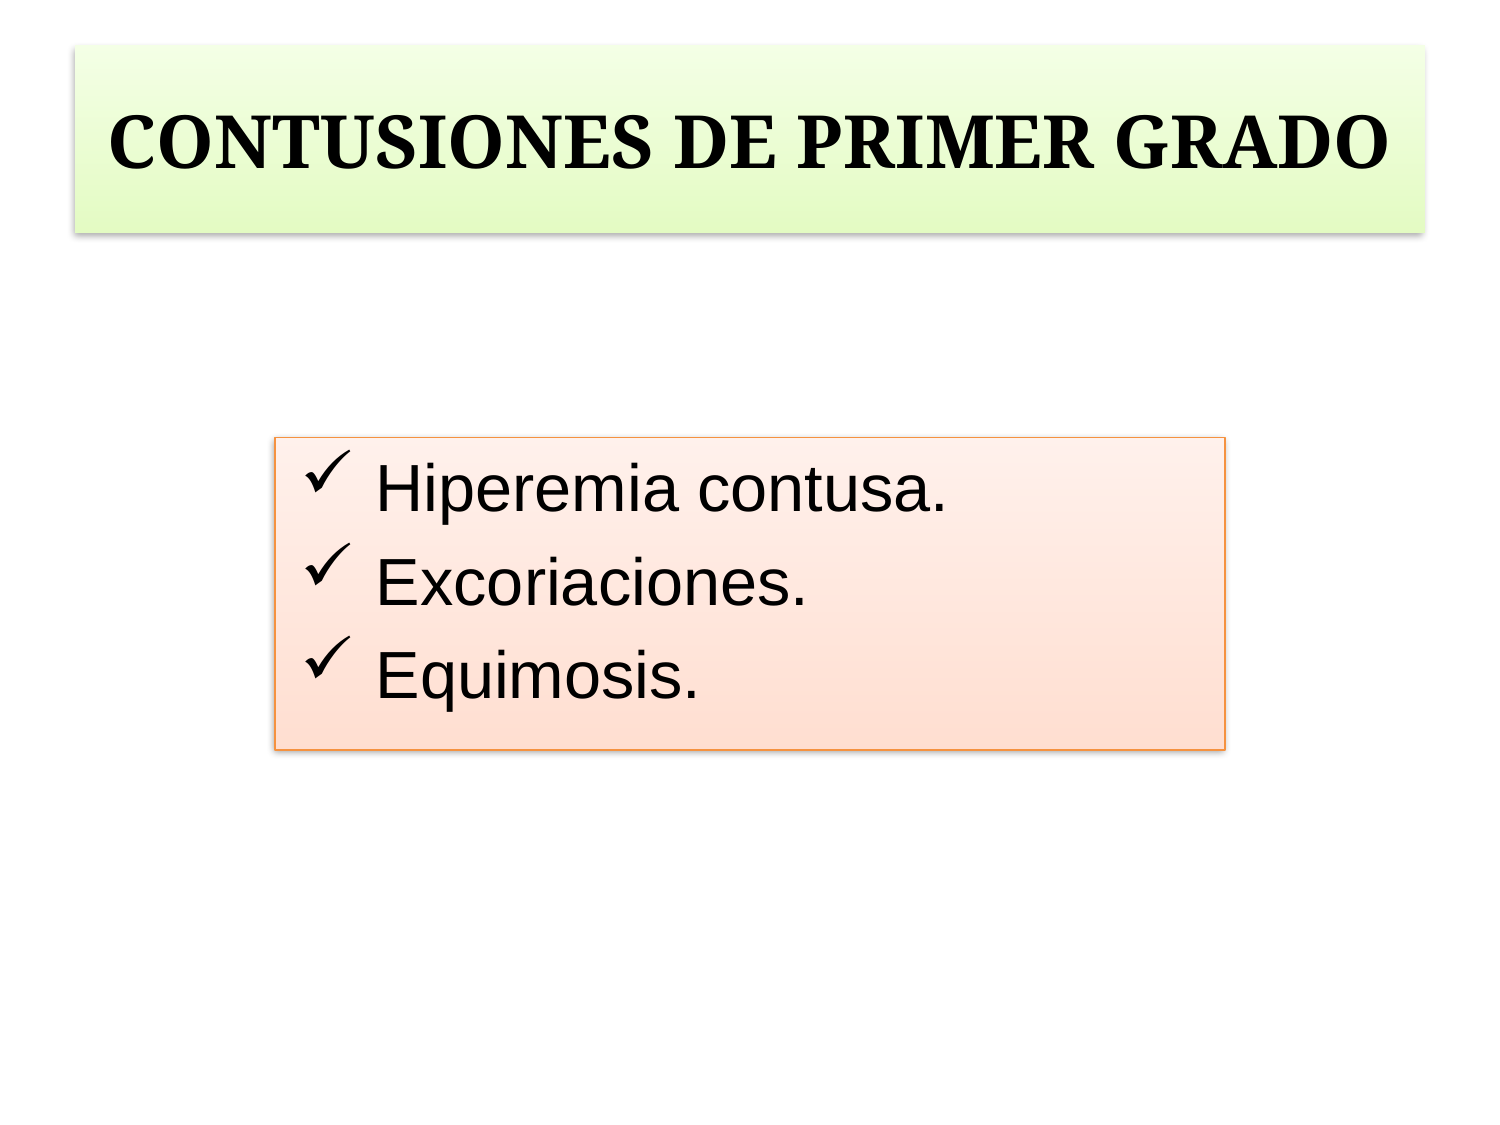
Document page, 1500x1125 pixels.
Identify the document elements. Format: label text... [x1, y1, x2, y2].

title CONTUSIONES DE PRIMER GRADO [74, 44, 1426, 233]
list Hiperemia contusa. Excoriaciones. Equimosis. [274, 437, 1226, 751]
